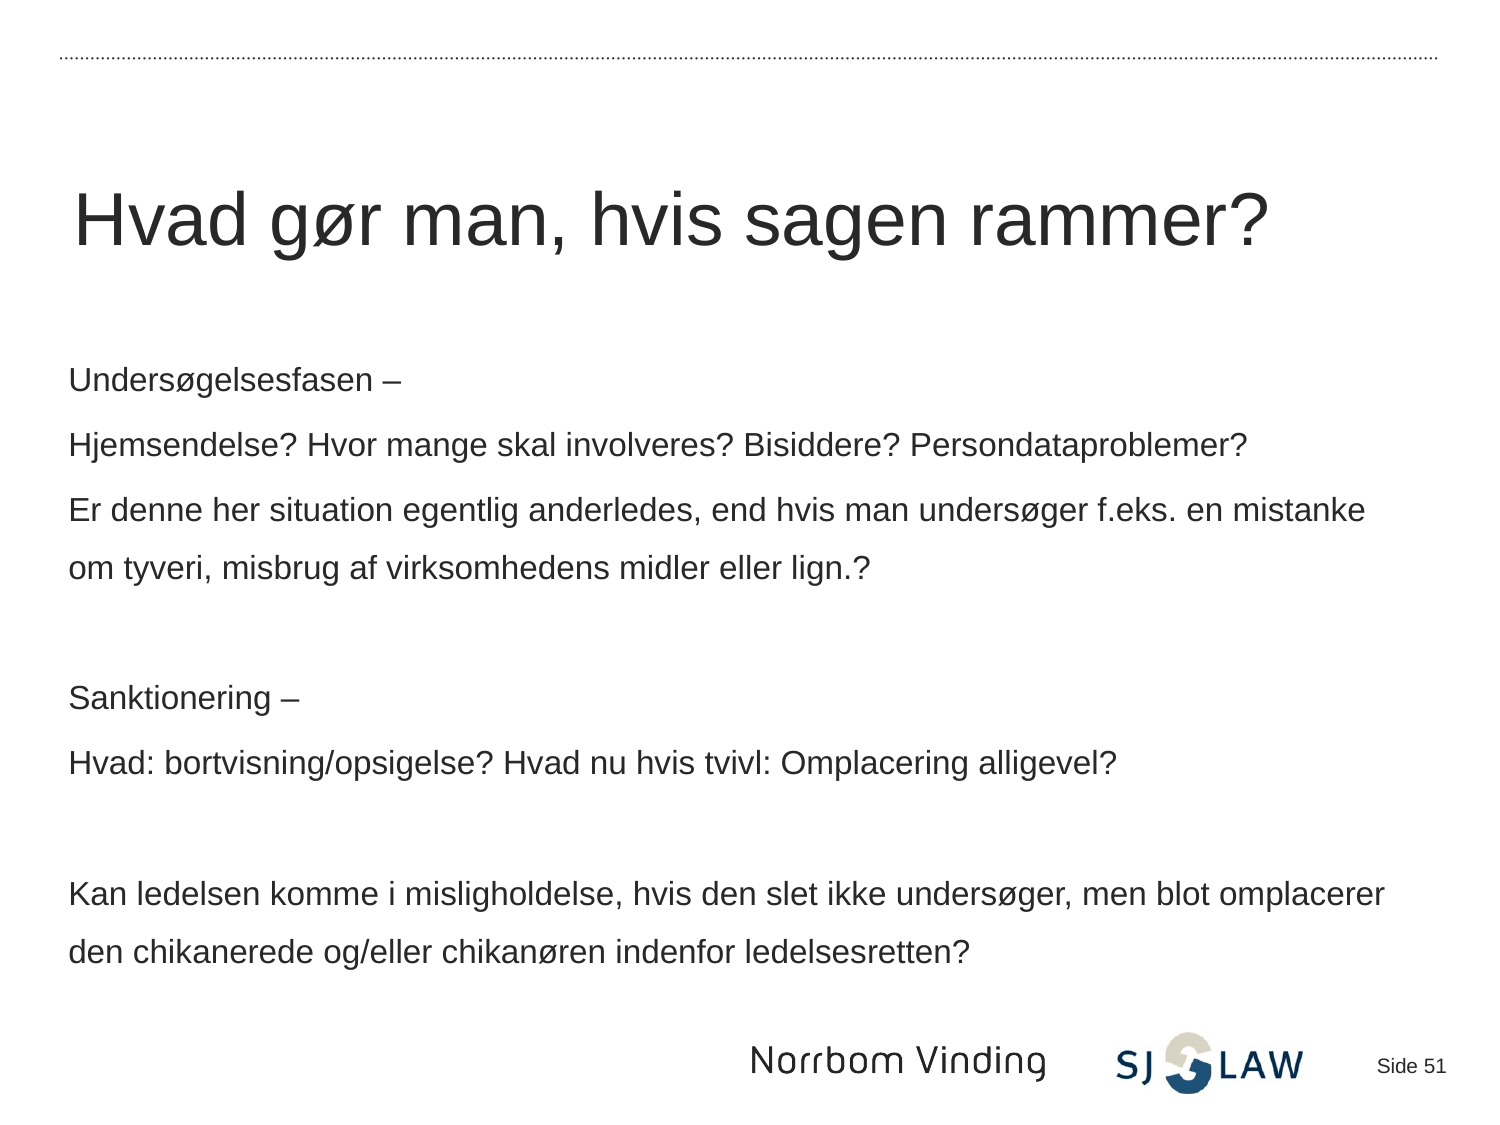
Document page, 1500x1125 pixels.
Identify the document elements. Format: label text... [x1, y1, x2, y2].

picture [750, 1044, 1045, 1082]
list Hvad gør man, hvis sagen rammer? [59, 54, 1435, 267]
picture [1116, 1032, 1303, 1094]
picture [0, 0, 1500, 89]
list Undersøgelsesfasen – Hjemsendelse? Hvor mange skal involveres? Bisiddere? Persondataproblemer? Er denne her situation egentlig anderledes, end hvis man undersøger f.eks. en mistanke om tyveri, misbrug af virksomhedens midler eller lign.? Sanktionering – Hvad: bortvisning/opsigelse? Hvad nu hvis tvivl: Omplacering alligevel? Kan ledelsen komme i misligholdelse, hvis den slet ikke undersøger, men blot omplacerer den chikanerede og/eller chikanøren indenfor ledelsesretten? [53, 267, 1436, 1024]
